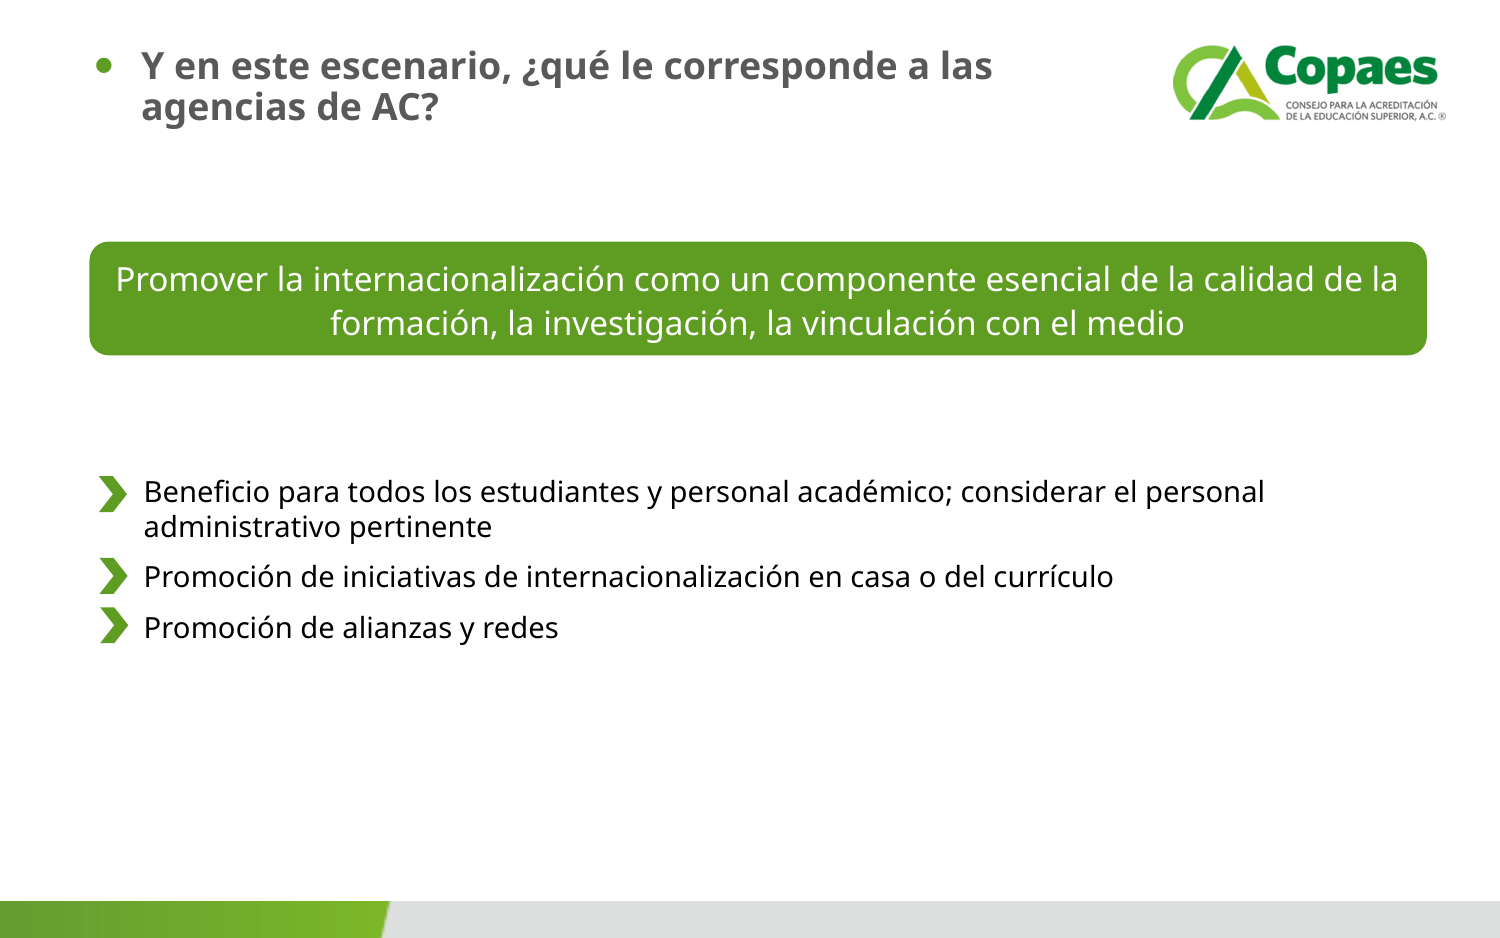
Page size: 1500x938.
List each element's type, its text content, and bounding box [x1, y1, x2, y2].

picture [1173, 41, 1448, 128]
list Beneficio para todos los estudiantes y personal académico; considerar el personal administrativo pertinente Promoción de iniciativas de internacionalización en casa o del currículo Promoción de alianzas y redes [128, 465, 1436, 684]
text_box [98, 557, 129, 595]
title Y en este escenario, ¿qué le corresponde a las agencias de AC? [79, 29, 1048, 146]
text_box [97, 475, 128, 513]
text_box Promover la internacionalización como un componente esencial de la calidad de la formación, la investigación, la vinculación con el medio [89, 241, 1427, 356]
text_box [99, 606, 129, 644]
picture [0, 901, 1500, 938]
